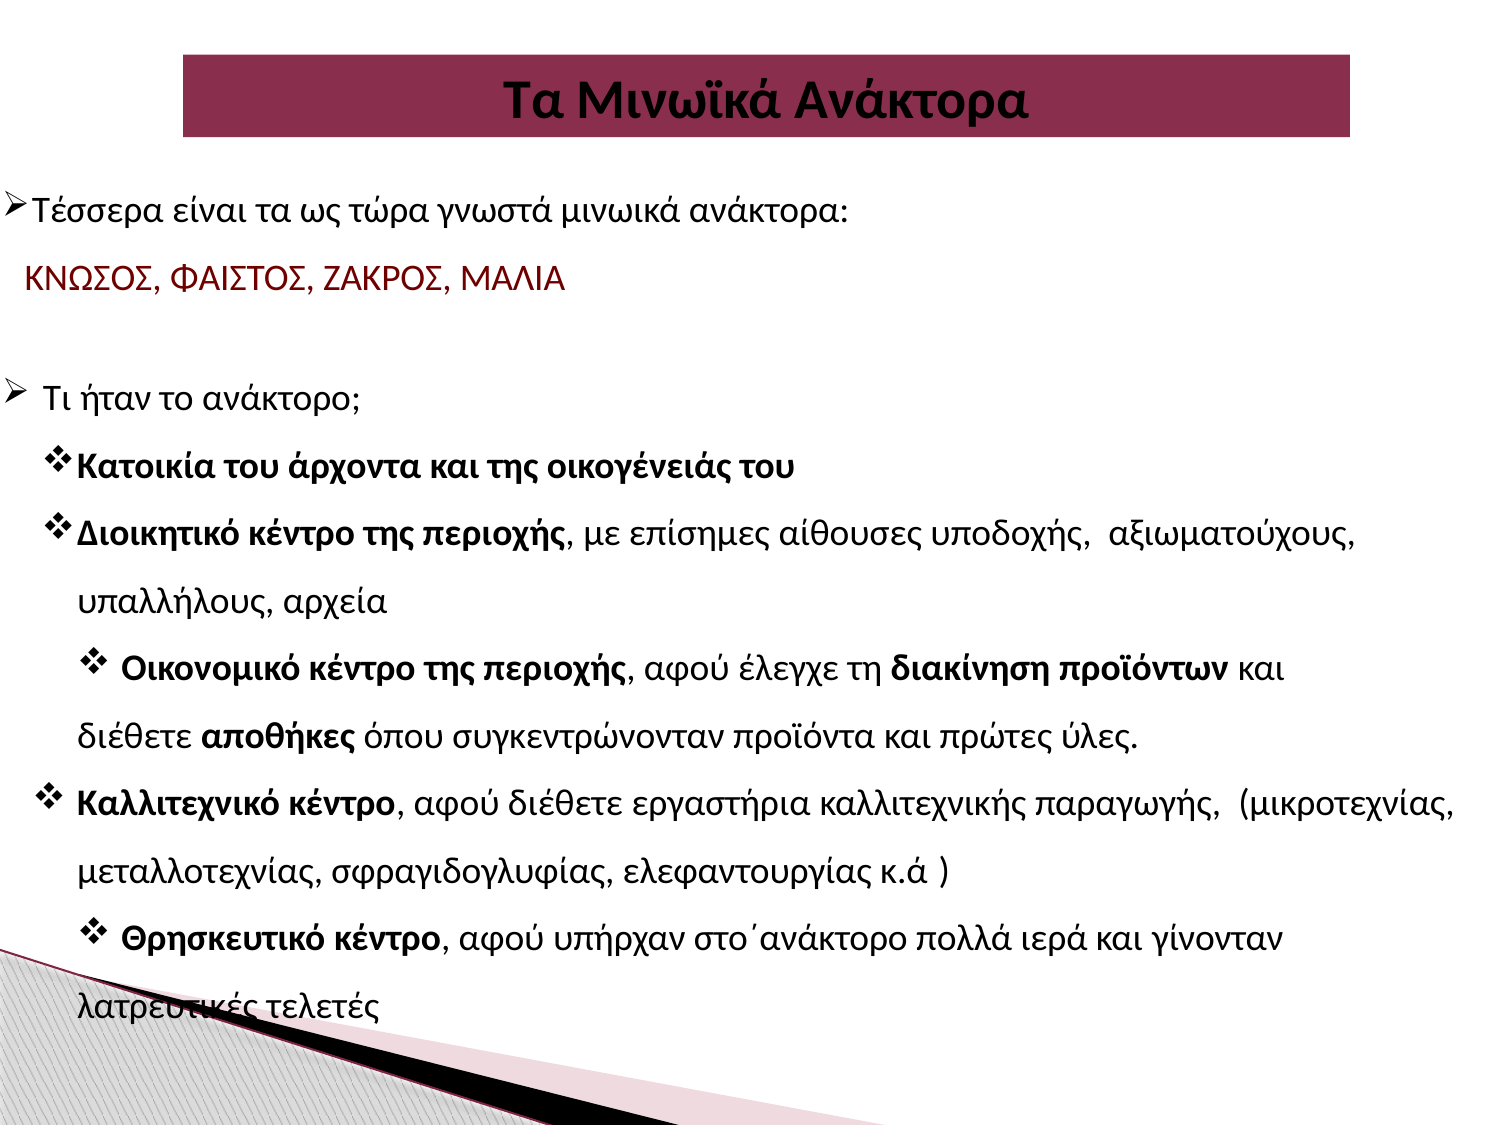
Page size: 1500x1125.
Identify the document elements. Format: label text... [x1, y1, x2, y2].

text_box Τέσσερα είναι τα ως τώρα γνωστά μινωικά ανάκτορα: ΚΝΩΣΟΣ, ΦΑΙΣΤΟΣ, ΖΑΚΡΟΣ, ΜΑΛΙΑ Τι ήταν το ανάκτορο; Κατοικία του άρχοντα και της οικογένειάς του Διοικητικό κέντρο της περιοχής, με επίσημες αίθουσες υποδοχής, αξιωματούχους, υπαλλήλους, αρχεία Οικονομικό κέντρο της περιοχής, αφού έλεγχε τη διακίνηση προϊόντων και διέθετε αποθήκες όπου συγκεντρώνονταν προϊόντα και πρώτες ύλες. Καλλιτεχνικό κέντρο, αφού διέθετε εργαστήρια καλλιτεχνικής παραγωγής, (μικροτεχνίας, μεταλλοτεχνίας, σφραγιδογλυφίας, ελεφαντουργίας κ.ά ) Θρησκευτικό κέντρο, αφού υπήρχαν στο΄ανάκτορο πολλά ιερά και γίνονταν λατρευτικές τελετές [0, 160, 1500, 1026]
title Τα Μινωϊκά Ανάκτορα [183, 54, 1350, 138]
